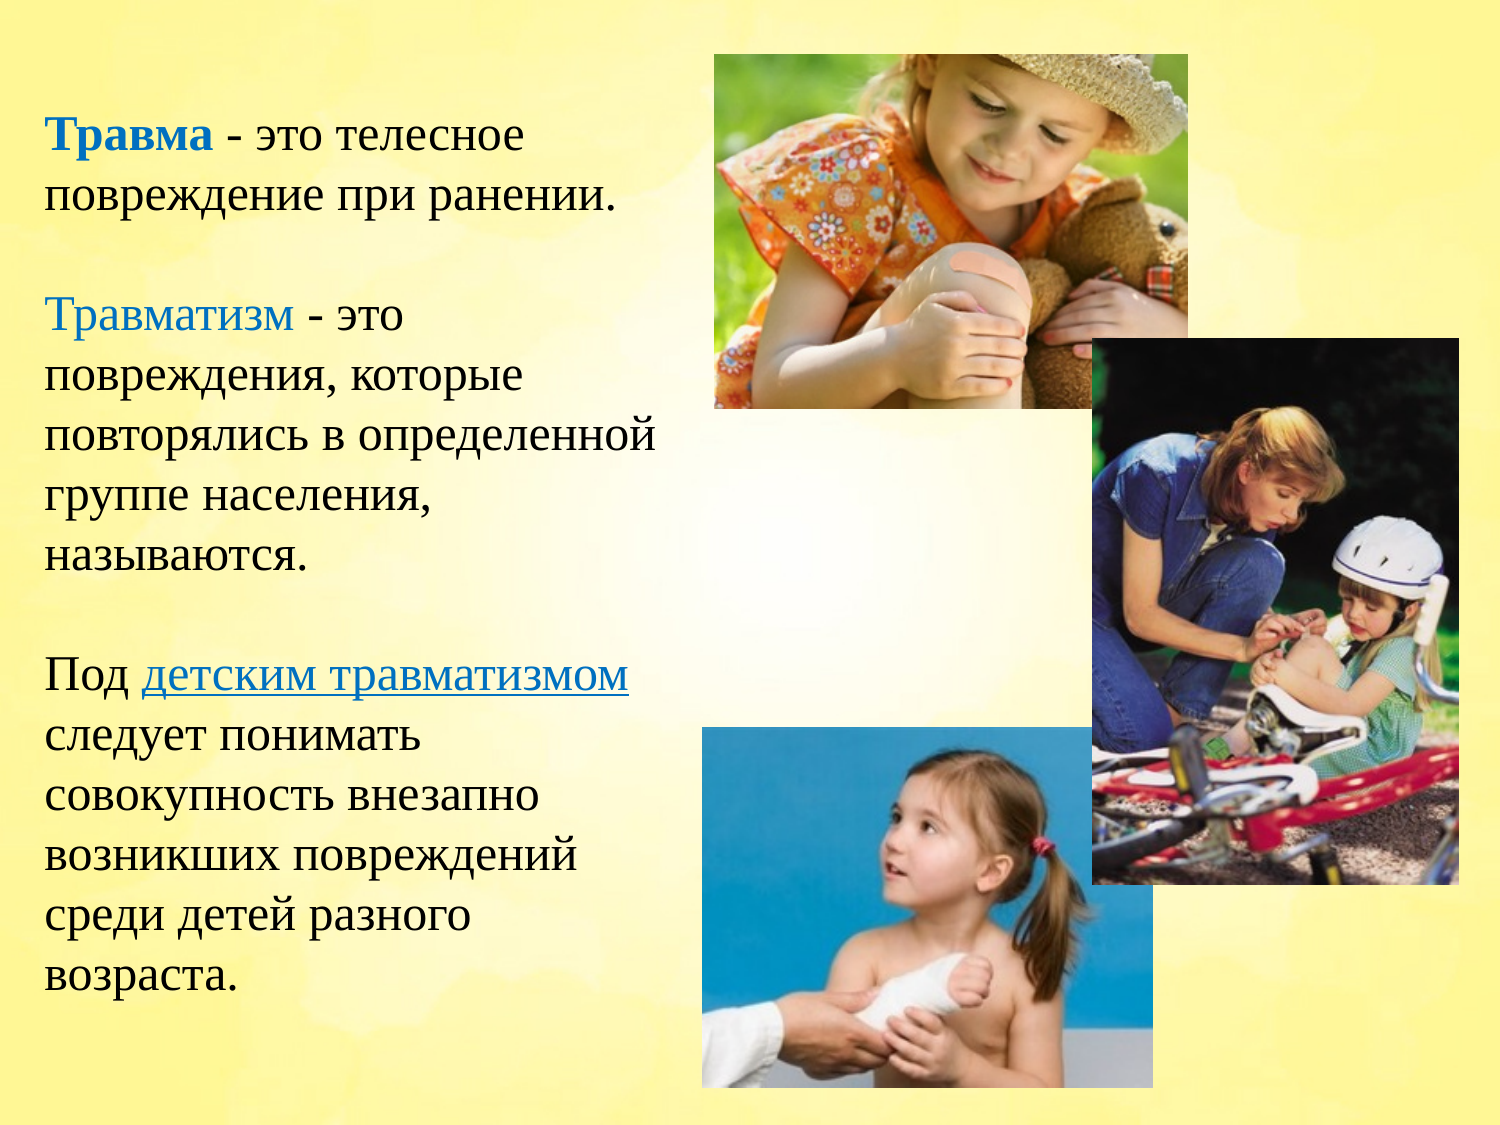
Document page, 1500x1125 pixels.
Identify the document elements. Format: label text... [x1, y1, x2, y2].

title Травма - это телесное повреждение при ранении. Травматизм - это повреждения, которые повторялись в определенной группе населения, называются. Под детским травматизмом следует понимать совокупность внезапно возникших повреждений среди детей разного возраста. [29, 30, 691, 1071]
picture [0, 0, 1500, 1125]
